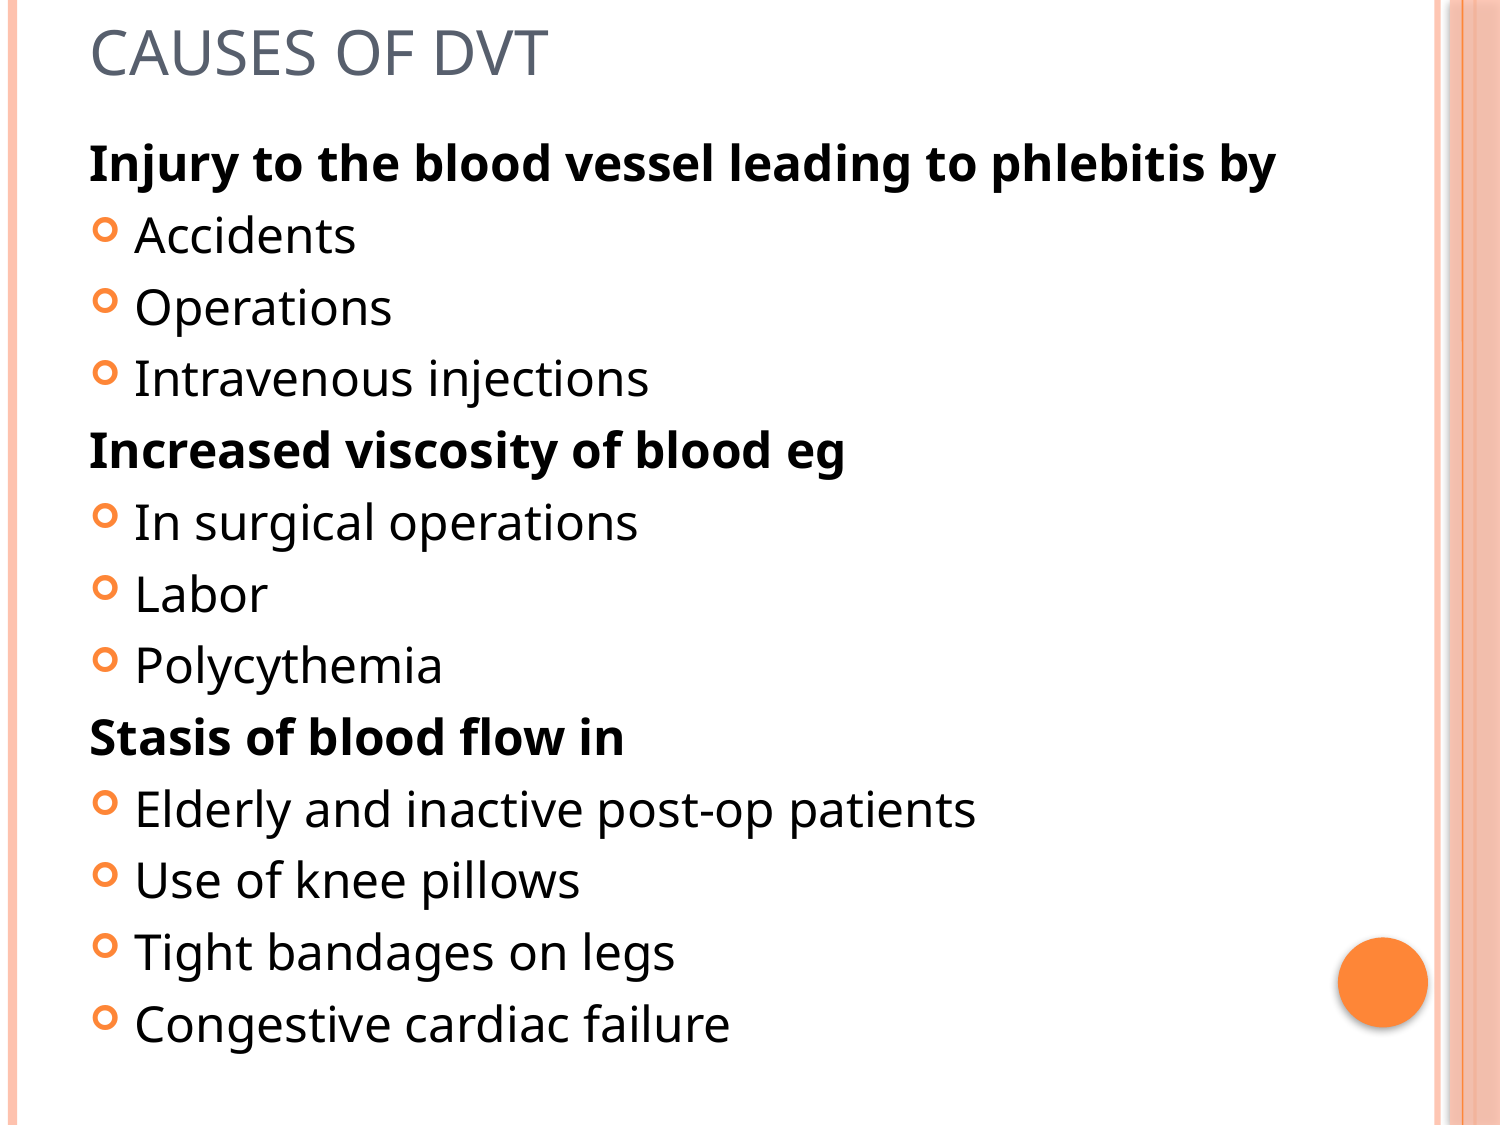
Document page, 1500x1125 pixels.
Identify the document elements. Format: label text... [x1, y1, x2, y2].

list Injury to the blood vessel leading to phlebitis by Accidents Operations Intravenous injections Increased viscosity of blood eg In surgical operations Labor Polycythemia Stasis of blood flow in Elderly and inactive post-op patients Use of knee pillows Tight bandages on legs Congestive cardiac failure [75, 125, 1375, 1062]
title Causes of DVT [75, 3, 1300, 96]
